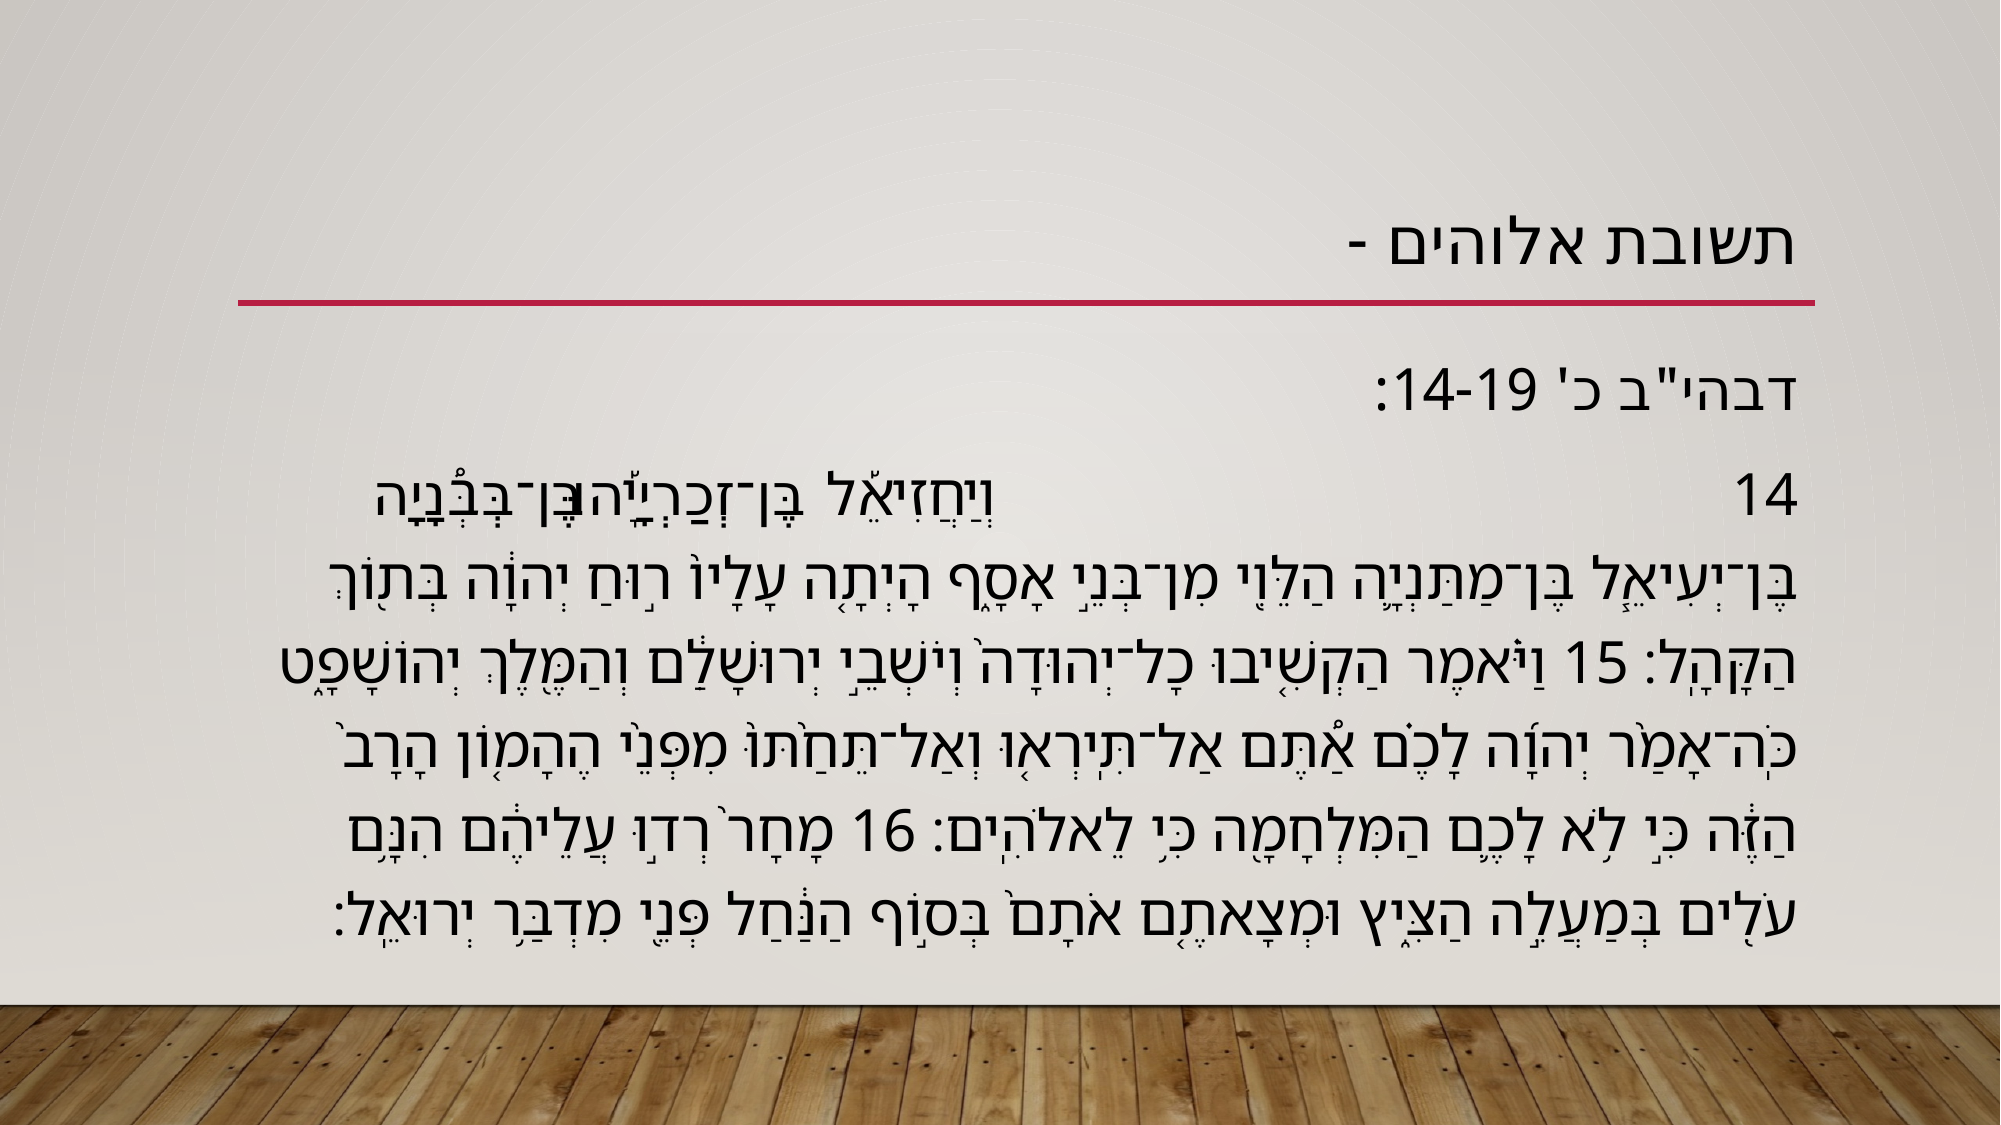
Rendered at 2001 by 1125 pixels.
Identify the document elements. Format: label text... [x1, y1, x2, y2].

list דבהי"ב כ' 14-19: ‎14‏ וְיַחֲזִיאֵ֡ל ‎‏ בֶּן־זְכַרְיָ֡הוּ בֶּן־בְּ֠נָיָה בֶּן־יְעִיאֵ֧ל‏ בֶּן־מַתַּנְיָ֛ה הַלֵּוִ֖י מִן־בְּנֵ֣י אָסָ֑ף הָיְתָ֤ה עָלָיו֙ ר֣וּחַ יְהוָ֔ה בְּת֖וֹךְ הַקָּהָֽל׃ ‎15‏ וַיֹּ֗אמֶר הַקְשִׁ֤יבוּ כָל־יְהוּדָה֙ וְיֹשְׁבֵ֣י יְרוּשָׁלִַ֔ם וְהַמֶּ֖לֶךְ יְהוֹשָׁפָ֑ט כֹּֽה־אָמַ֨ר יְהוָ֜ה לָכֶ֗ם אַ֠תֶּם אַל־תִּֽירְא֤וּ וְאַל־תֵּחַ֙תּוּ֙ מִפְּנֵ֨י הֶהָמ֤וֹן הָרָב֙ הַזֶּ֔ה כִּ֣י לֹ֥א לָכֶ֛ם הַמִּלְחָמָ֖ה כִּ֥י לֵאלֹהִֽים׃ ‎16‏ מָחָר֙ רְד֣וּ עֲלֵיהֶ֔ם הִנָּ֥ם עֹלִ֖ים בְּמַעֲלֵ֣ה הַצִּ֑יץ‏ וּמְצָאתֶ֤ם אֹתָם֙ בְּס֣וֹף הַנַּ֔חַל פְּנֵ֖י‏ מִדְבַּ֥ר יְרוּאֵֽל‎‏׃ [238, 330, 1814, 1005]
title תשובת אלוהים - [238, 199, 1814, 305]
picture [0, 1005, 2000, 1125]
